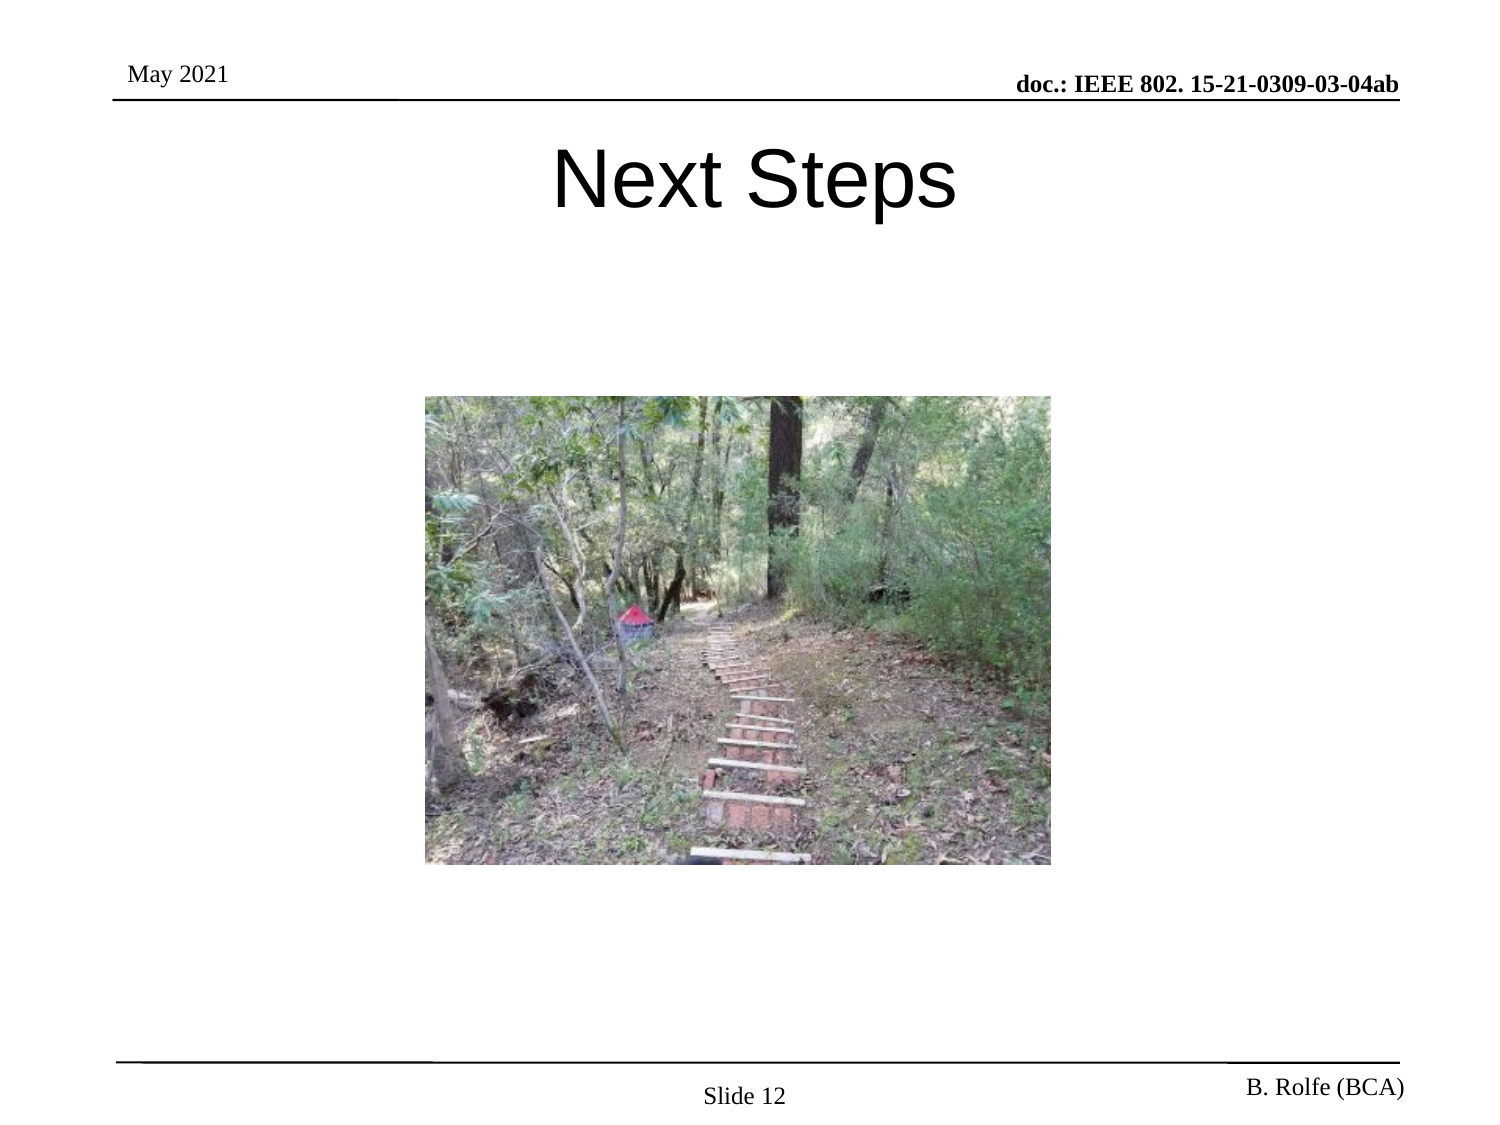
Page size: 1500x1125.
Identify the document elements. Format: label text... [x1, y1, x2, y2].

slide_number Slide 12 [690, 1075, 799, 1115]
title Next Steps [111, 112, 1399, 237]
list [425, 395, 1051, 866]
